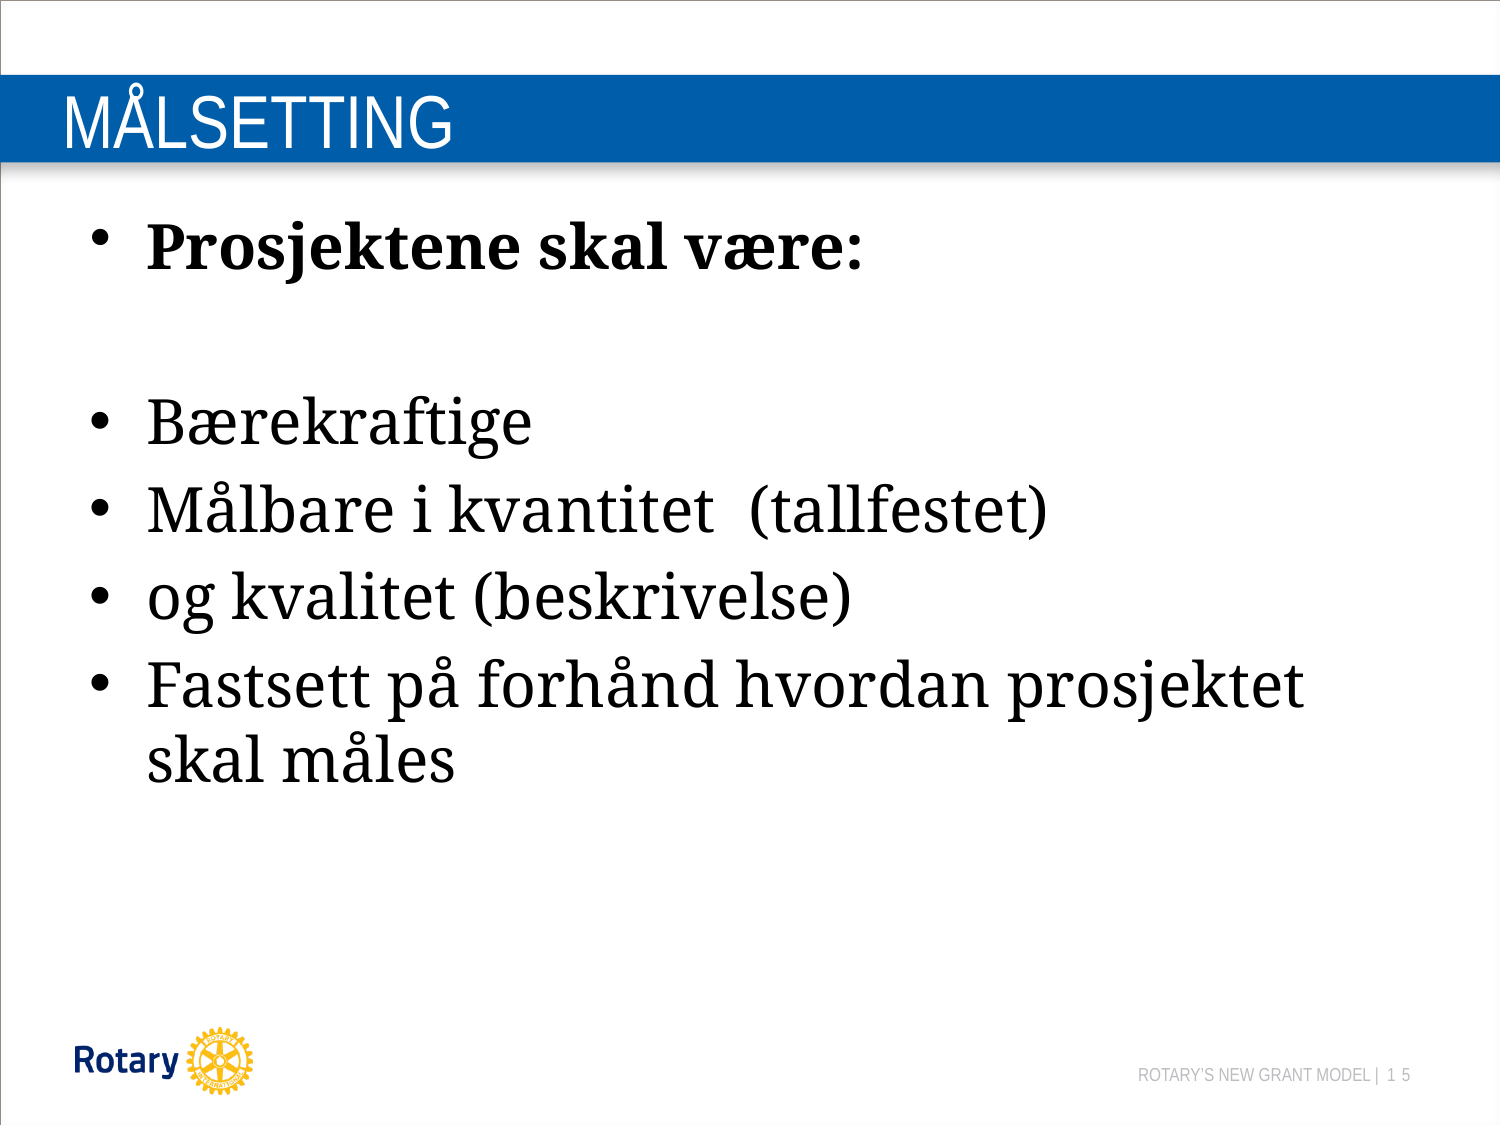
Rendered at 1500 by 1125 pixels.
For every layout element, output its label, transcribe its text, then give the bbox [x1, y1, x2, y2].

title MÅLSETTING [62, 75, 1500, 163]
list Prosjektene skal være: Bærekraftige Målbare i kvantitet (tallfestet) og kvalitet (beskrivelse) Fastsett på forhånd hvordan prosjektet skal måles [75, 200, 1425, 943]
picture [75, 1027, 253, 1095]
